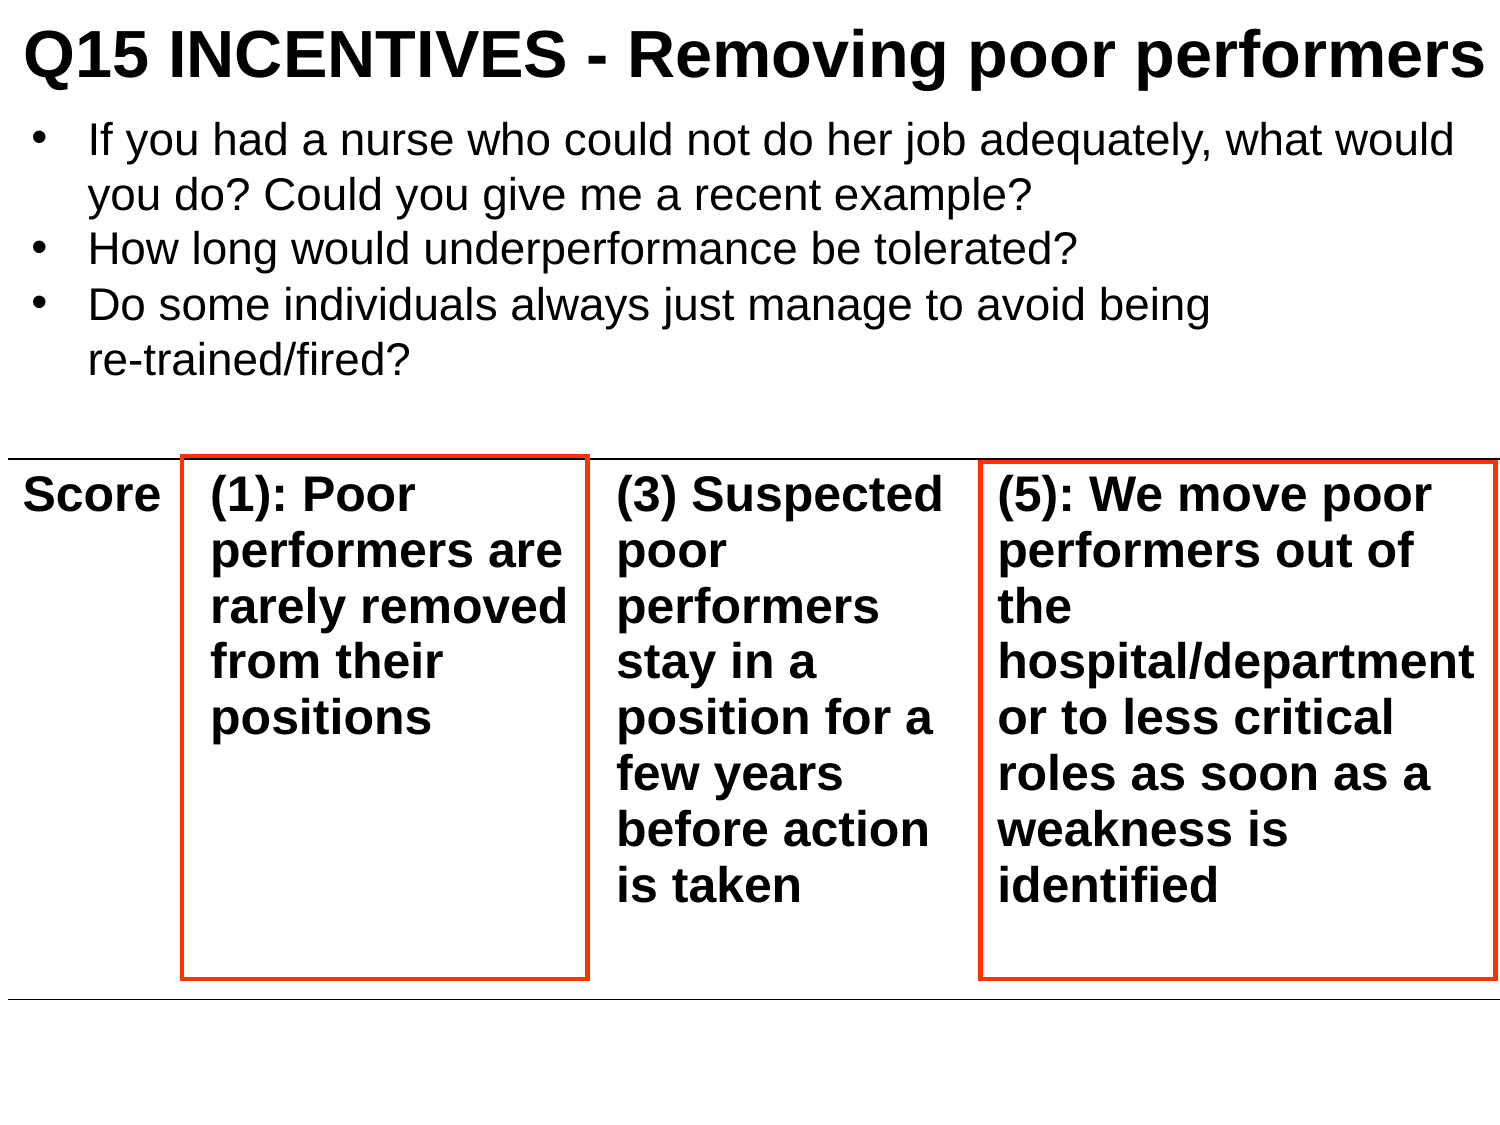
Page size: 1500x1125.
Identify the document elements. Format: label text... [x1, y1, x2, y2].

table_header Score [8, 460, 195, 999]
table_header (5): We move poor performers out of the hospital/department or to less critical roles as soon as a weakness is identified [982, 460, 1500, 999]
table_header (3) Suspected poor performers stay in a position for a few years before action is taken [601, 460, 982, 999]
text_box [181, 455, 588, 979]
text_box If you had a nurse who could not do her job adequately, what would you do? Could you give me a recent example? How long would underperformance be tolerated? Do some individuals always just manage to avoid being re-trained/fired? [0, 101, 1500, 392]
text_box Q15 INCENTIVES - Removing poor performers [23, 2, 1500, 98]
text_box [980, 461, 1496, 979]
table_header (1): Poor performers are rarely removed from their positions [195, 460, 601, 999]
